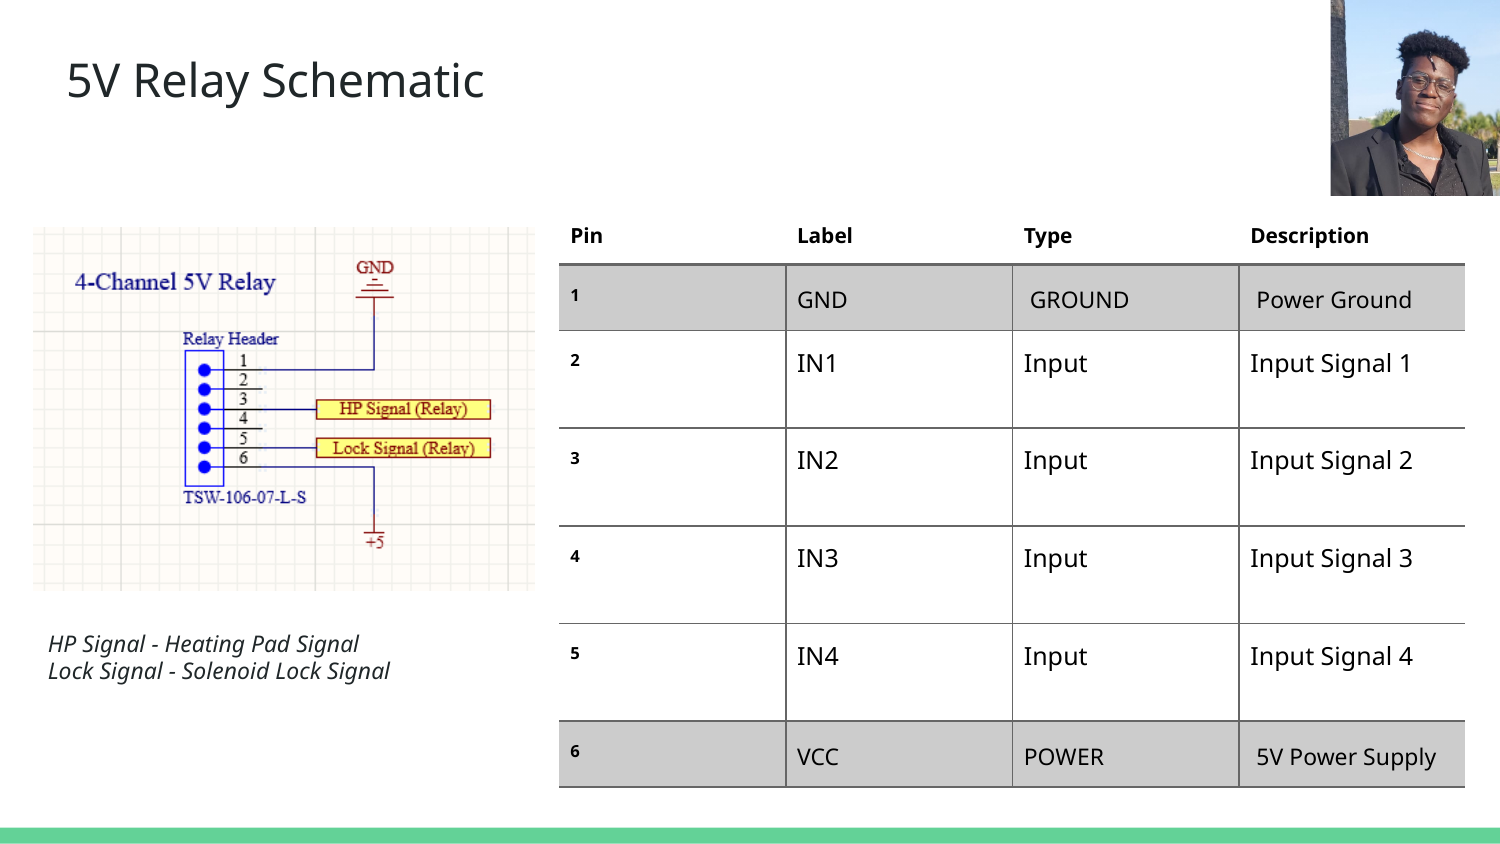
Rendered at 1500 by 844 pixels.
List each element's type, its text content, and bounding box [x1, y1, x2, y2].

table_cell Input [1013, 624, 1238, 720]
picture [1330, 0, 1500, 197]
table_cell 2 [559, 331, 785, 427]
table_cell Input Signal 1 [1240, 331, 1465, 427]
table_cell IN3 [787, 527, 1012, 623]
table_cell IN1 [787, 331, 1012, 427]
table_cell 5V Power Supply [1240, 722, 1465, 786]
table_cell 1 [559, 266, 785, 330]
table_header Description [1239, 202, 1465, 263]
table_cell GND [787, 266, 1012, 330]
title 5V Relay Schematic [51, 33, 1325, 127]
picture [32, 227, 535, 592]
table_cell Input [1013, 331, 1238, 427]
table_header Type [1013, 202, 1239, 263]
table_cell Input Signal 4 [1240, 624, 1465, 720]
table_cell Power Ground [1240, 266, 1465, 330]
table_cell Input Signal 2 [1240, 429, 1465, 525]
table_cell 6 [559, 722, 785, 786]
table_cell IN4 [787, 624, 1012, 720]
table_cell 5 [559, 624, 785, 720]
table_cell GROUND [1013, 266, 1238, 330]
table_cell Input Signal 3 [1240, 527, 1465, 623]
table_cell 3 [559, 429, 785, 525]
table_cell POWER [1013, 722, 1238, 786]
table_header Label [786, 202, 1013, 263]
table_cell VCC [787, 722, 1012, 786]
table_cell Input [1013, 527, 1238, 623]
table_header Pin [559, 202, 786, 263]
table_cell 4 [559, 527, 785, 623]
text_box HP Signal - Heating Pad Signal Lock Signal - Solenoid Lock Signal [33, 614, 526, 700]
table_cell Input [1013, 429, 1238, 525]
table_cell IN2 [787, 429, 1012, 525]
